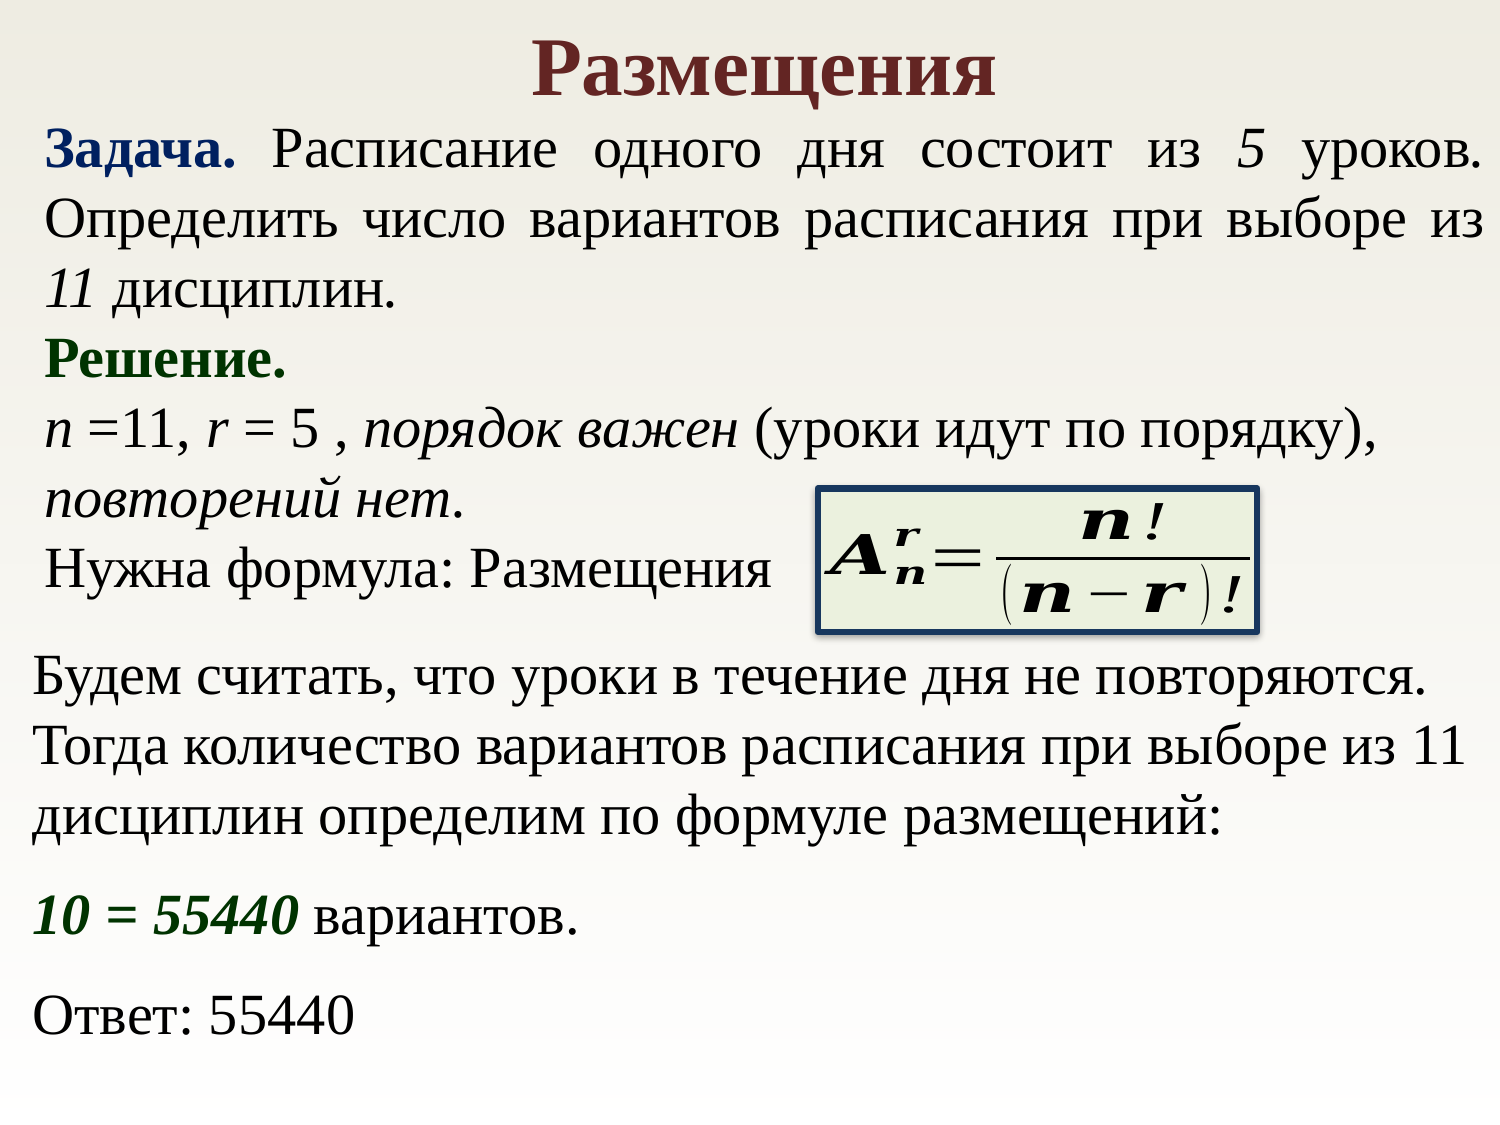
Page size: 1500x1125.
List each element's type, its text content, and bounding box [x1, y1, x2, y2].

text_box Размещения [516, 5, 1013, 101]
text_box Задача. Расписание одного дня состоит из 5 уроков. Определить число вариантов расписания при выборе из 11 дисциплин. Решение. n =11, r = 5 , порядок важен (уроки идут по порядку), повторений нет. Нужна формула: Размещения [29, 101, 1500, 607]
